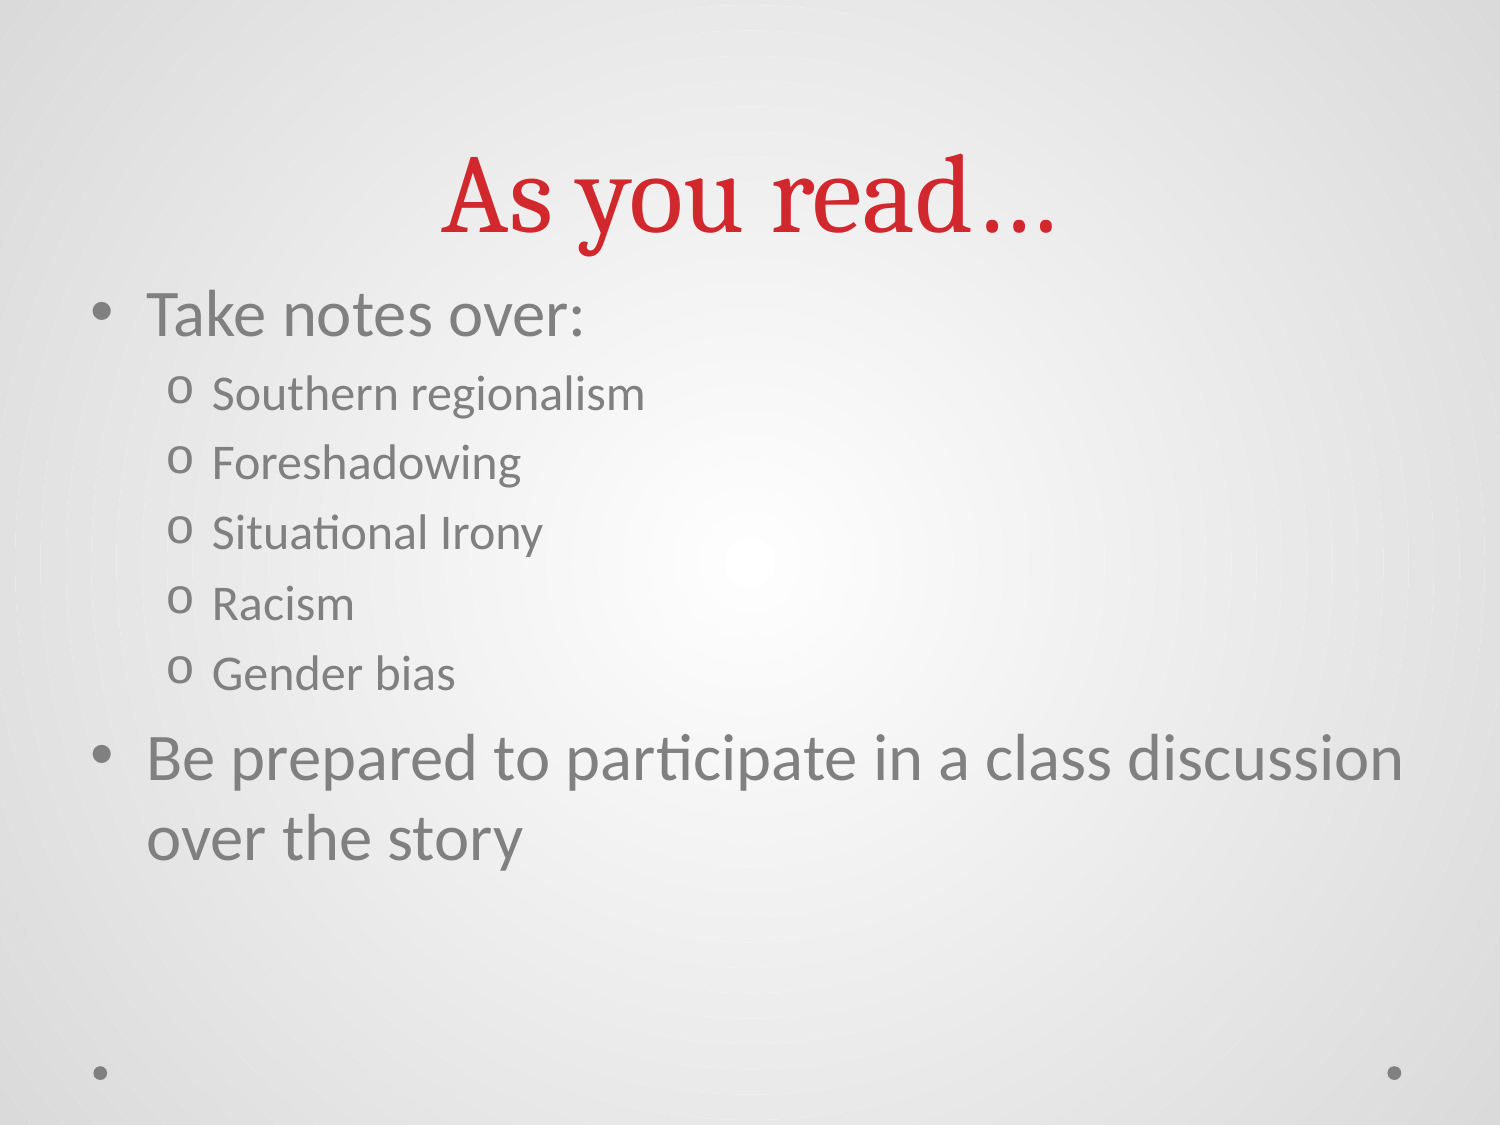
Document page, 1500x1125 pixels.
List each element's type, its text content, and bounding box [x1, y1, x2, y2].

title As you read… [75, 0, 1425, 262]
list Take notes over: Southern regionalism Foreshadowing Situational Irony Racism Gender bias Be prepared to participate in a class discussion over the story [75, 262, 1425, 1005]
